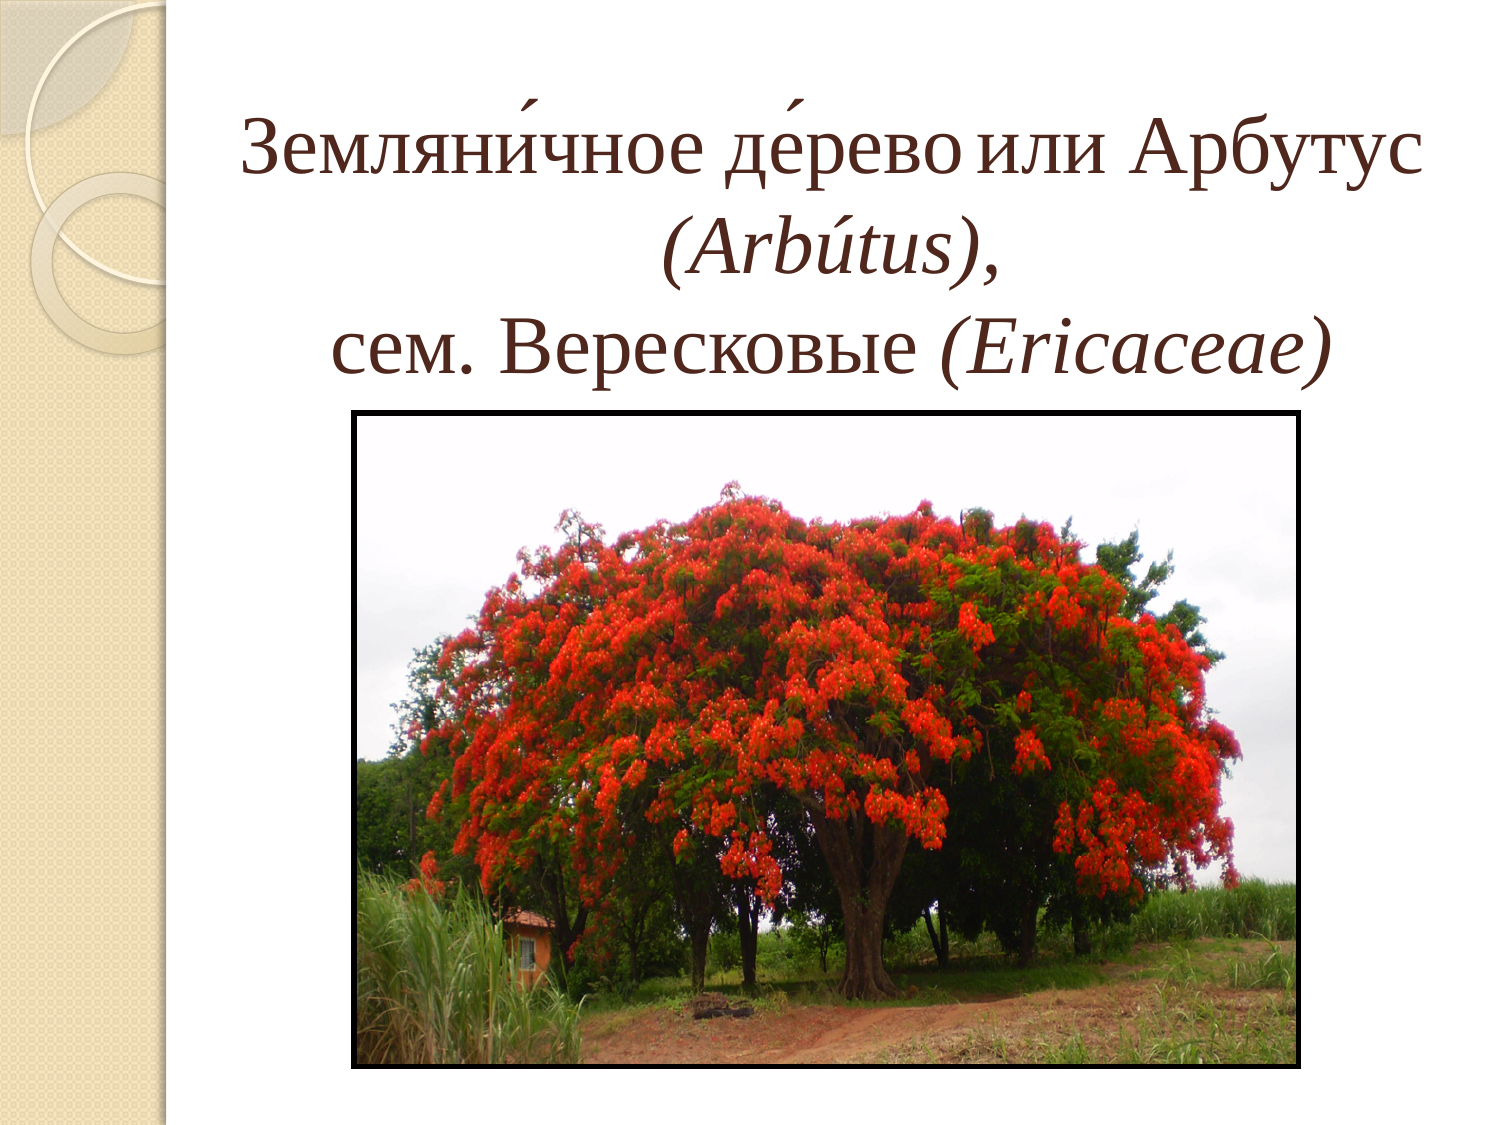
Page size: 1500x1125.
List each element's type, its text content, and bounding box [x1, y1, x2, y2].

picture [351, 409, 1301, 1069]
title Земляни́чное де́рево или Арбутус (Arbútus), cем. Вересковые (Ericaceae) [187, 35, 1477, 446]
